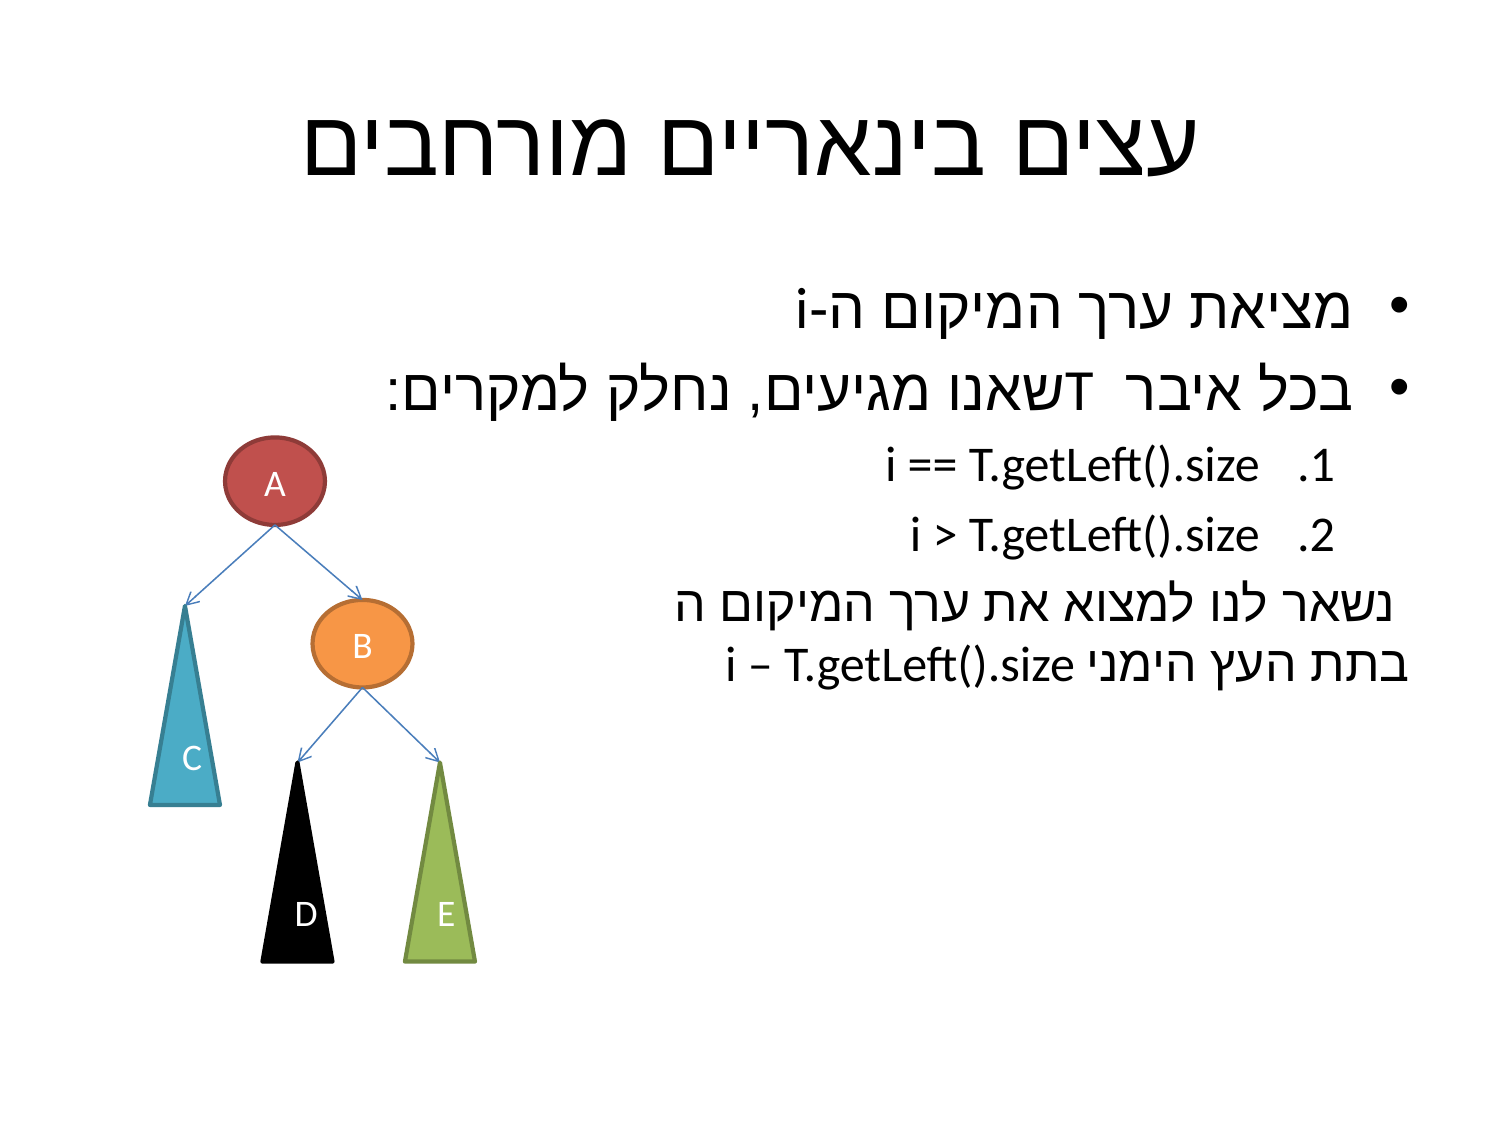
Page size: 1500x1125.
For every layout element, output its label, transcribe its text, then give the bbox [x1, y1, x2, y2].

text_box E [402, 767, 478, 964]
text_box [184, 524, 276, 607]
text_box A [222, 435, 328, 523]
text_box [362, 687, 441, 763]
list מציאת ערך המיקום ה-i בכל איבר Tשאנו מגיעים, נחלק למקרים: i == T.getLeft().size i > T.getLeft().size נשאר לנו למצוא את ערך המיקום ה i – T.getLeft().size בתת העץ הימני [75, 262, 1425, 1005]
text_box C [147, 611, 223, 808]
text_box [297, 687, 360, 763]
title עצים בינאריים מורחבים [75, 45, 1425, 233]
text_box B [310, 597, 415, 685]
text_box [276, 524, 363, 601]
text_box D [260, 769, 335, 964]
